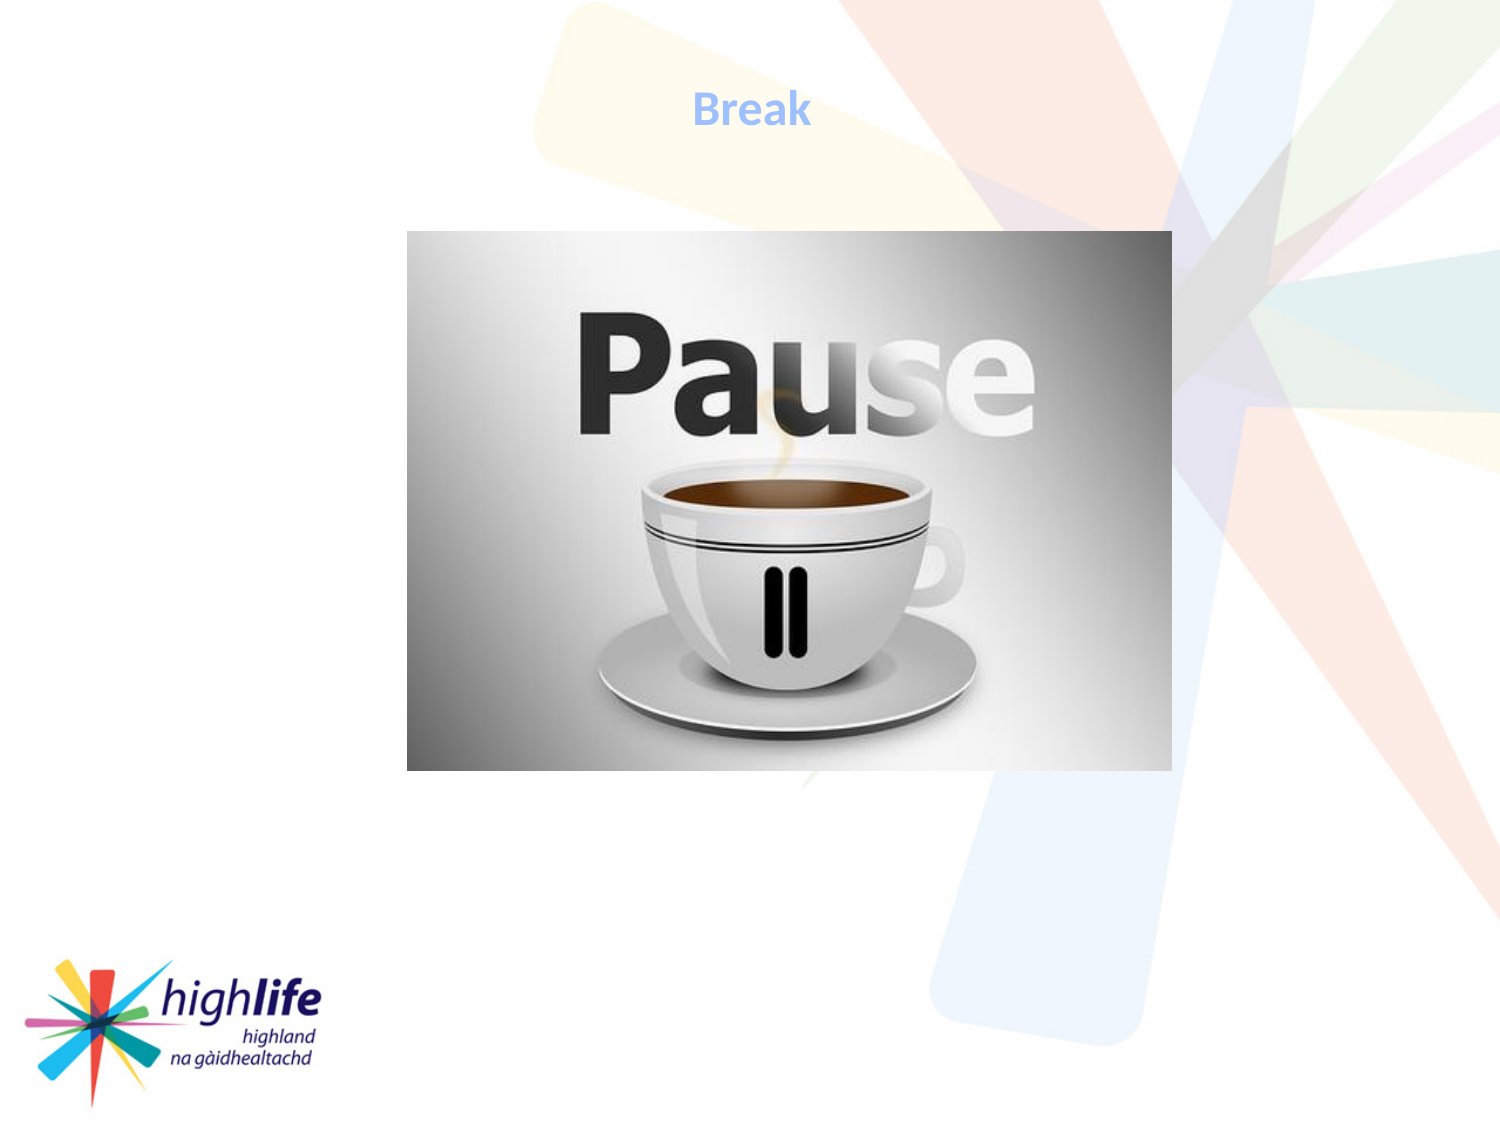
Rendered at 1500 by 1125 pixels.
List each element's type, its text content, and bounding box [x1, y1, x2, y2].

picture [0, 0, 1500, 1125]
text_box Break [84, 68, 1420, 744]
